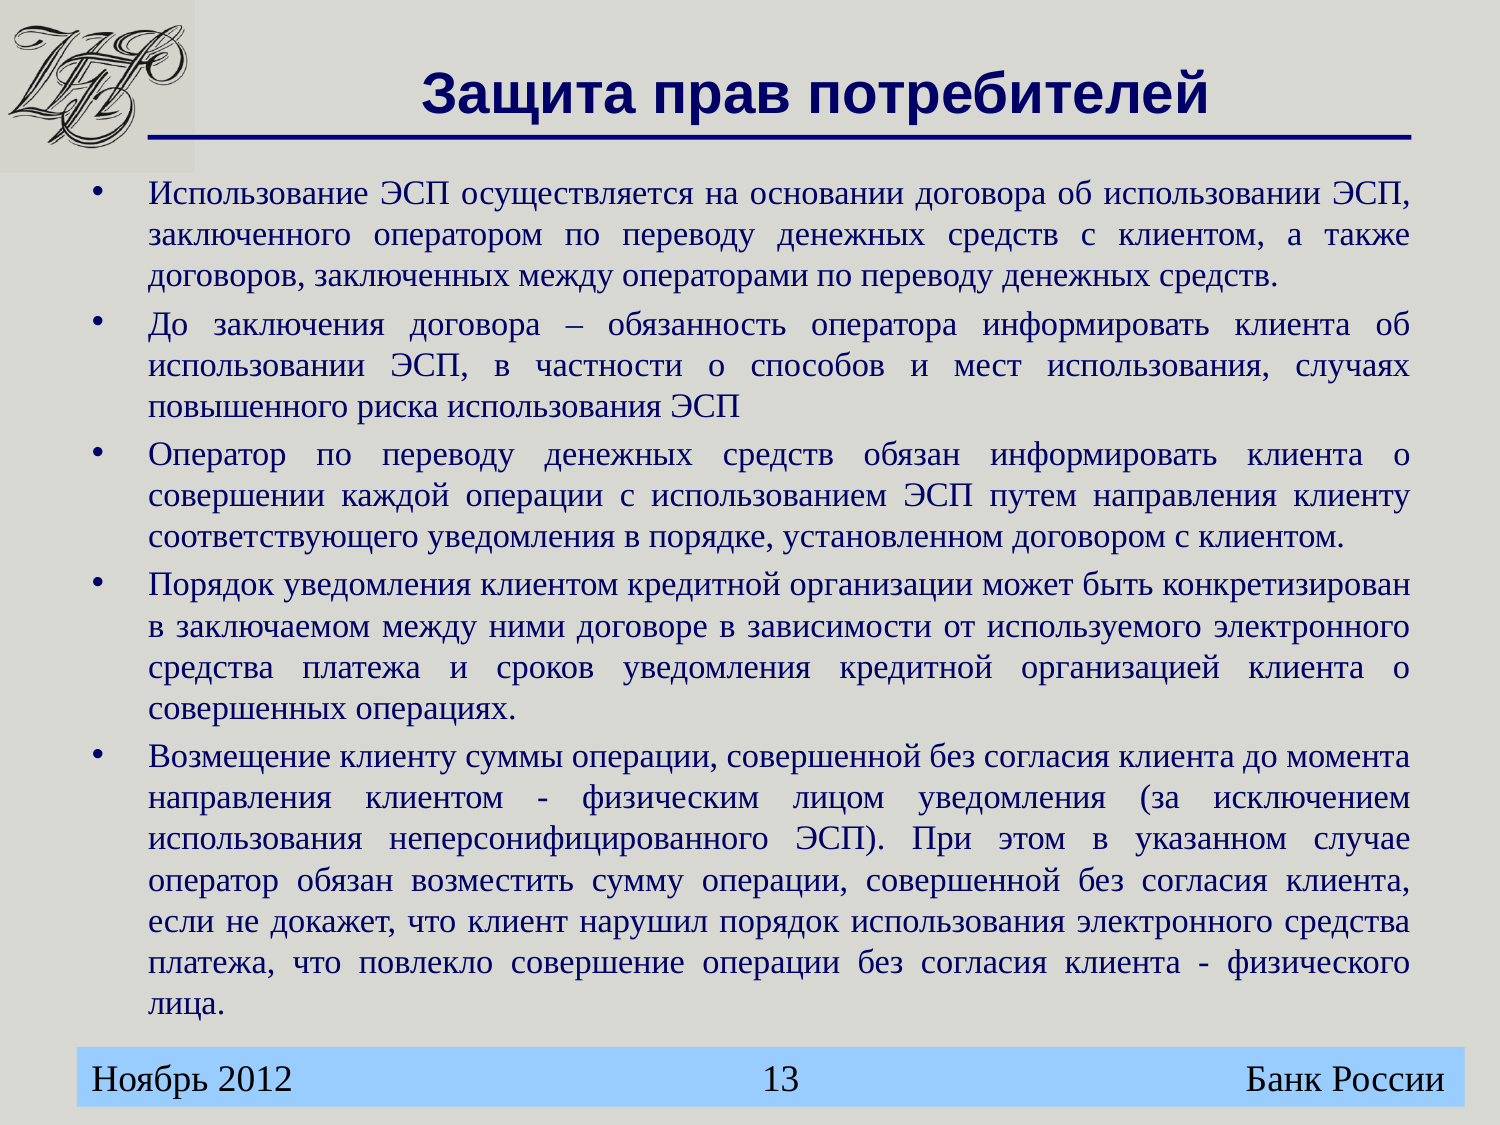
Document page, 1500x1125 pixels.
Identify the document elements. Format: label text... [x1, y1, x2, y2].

picture [0, 0, 196, 173]
list Использование ЭСП осуществляется на основании договора об использовании ЭСП, заключенного оператором по переводу денежных средств с клиентом, а также договоров, заключенных между операторами по переводу денежных средств. До заключения договора – обязанность оператора информировать клиента об использовании ЭСП, в частности о способов и мест использования, случаях повышенного риска использования ЭСП Оператор по переводу денежных средств обязан информировать клиента о совершении каждой операции с использованием ЭСП путем направления клиенту соответствующего уведомления в порядке, установленном договором с клиентом. Порядок уведомления клиентом кредитной организации может быть конкретизирован в заключаемом между ними договоре в зависимости от используемого электронного средства платежа и сроков уведомления кредитной организацией клиента о совершенных операциях. Возмещение клиенту суммы операции, совершенной без согласия клиента до момента направления клиентом - физическим лицом уведомления (за исключением использования неперсонифицированного ЭСП). При этом в указанном случае оператор обязан возместить сумму операции, совершенной без согласия клиента, если не докажет, что клиент нарушил порядок использования электронного средства платежа, что повлекло совершение операции без согласия клиента - физического лица. [76, 162, 1428, 1014]
text_box Ноябрь 2012 13 Банк России [76, 1046, 1465, 1107]
title Защита прав потребителей [206, 30, 1426, 150]
